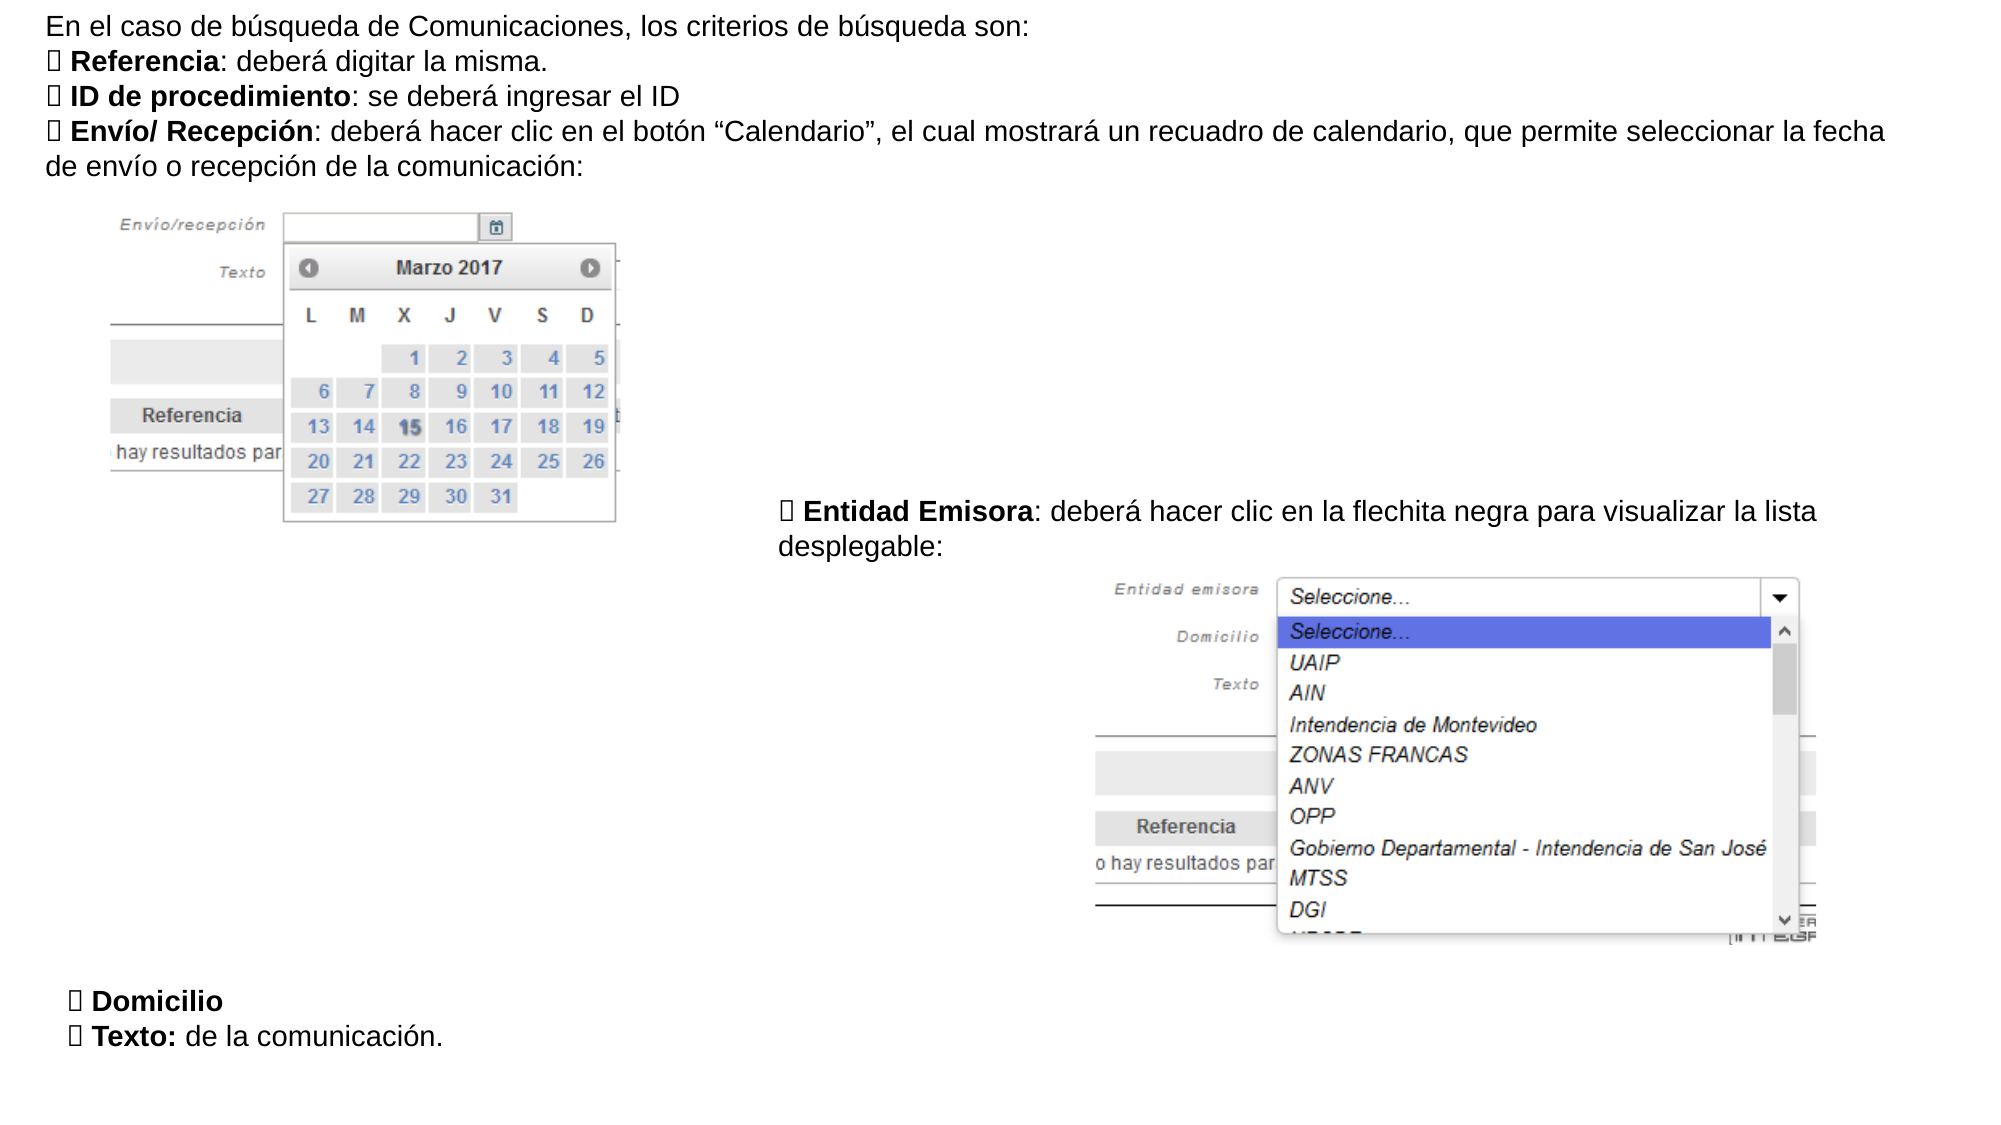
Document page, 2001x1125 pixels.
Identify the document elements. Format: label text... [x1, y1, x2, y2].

text_box  Entidad Emisora: deberá hacer clic en la flechita negra para visualizar la lista desplegable: [763, 434, 1885, 570]
picture [109, 208, 621, 535]
text_box  Domicilio  Texto: de la comunicación. [51, 924, 1052, 1060]
picture [1095, 570, 1817, 945]
text_box En el caso de búsqueda de Comunicaciones, los criterios de búsqueda son:  Referencia: deberá digitar la misma.  ID de procedimiento: se deberá ingresar el ID  Envío/ Recepción: deberá hacer clic en el botón “Calendario”, el cual mostrará un recuadro de calendario, que permite seleccionar la fecha de envío o recepción de la comunicación: [30, 0, 1914, 190]
